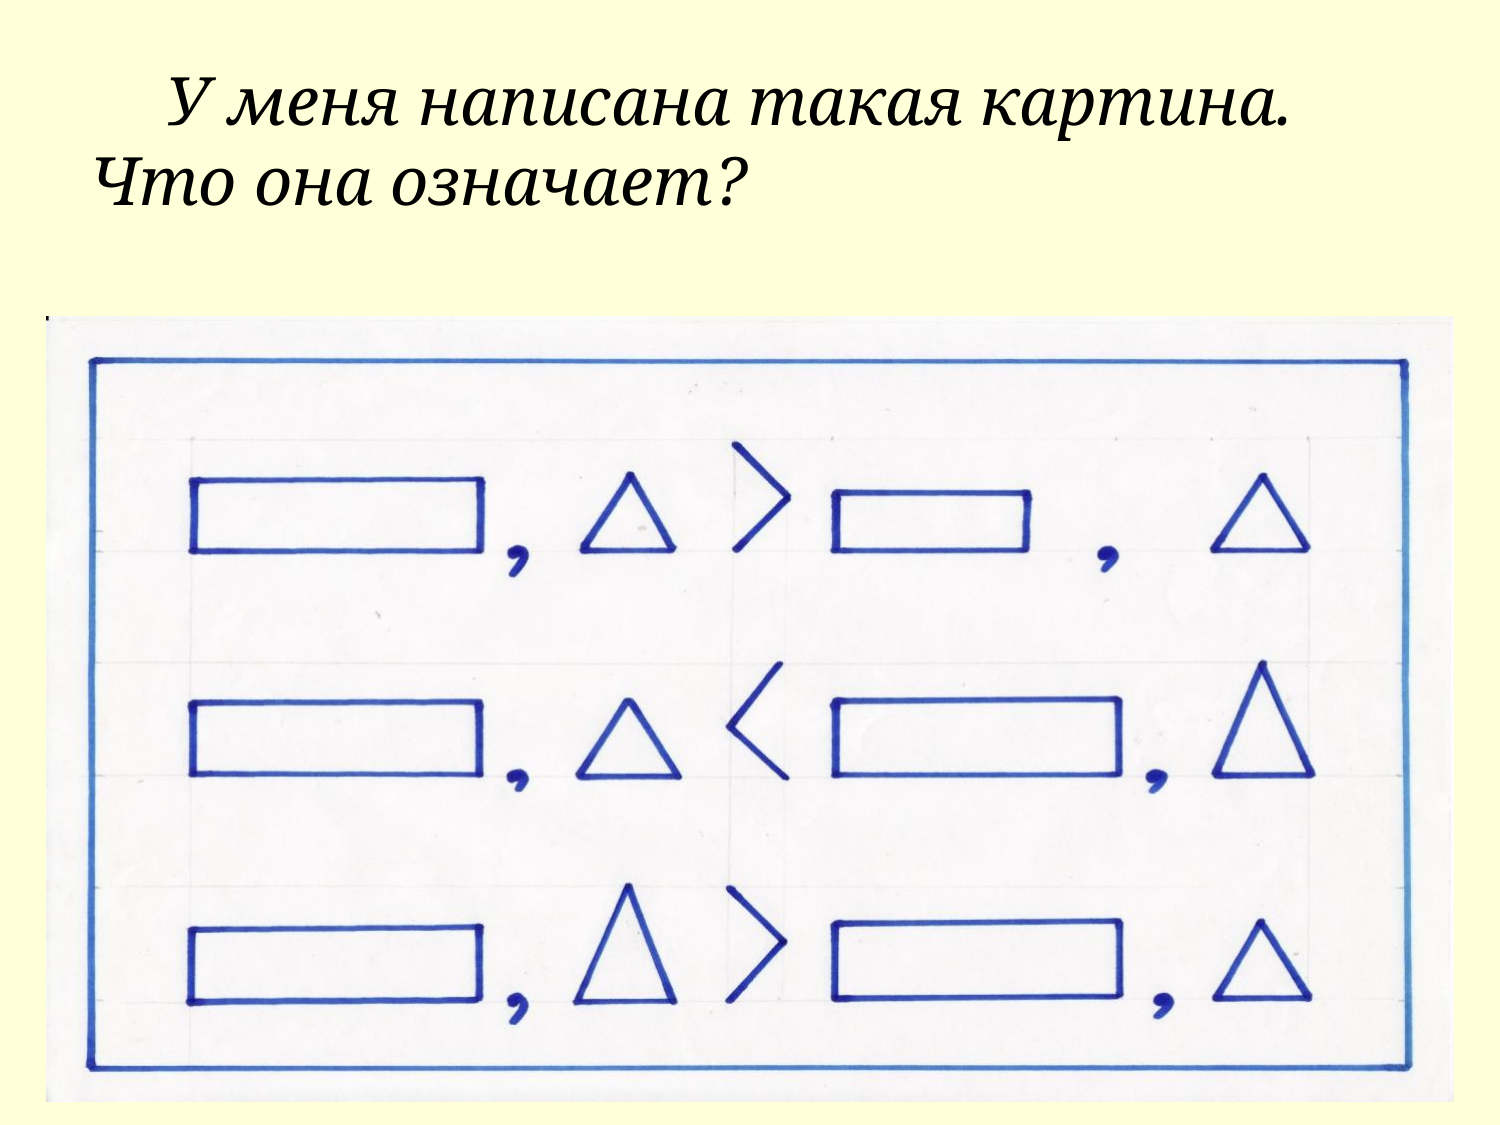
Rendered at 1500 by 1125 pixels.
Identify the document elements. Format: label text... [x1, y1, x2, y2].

title У меня написана такая картина. Что она означает? [75, 45, 1425, 233]
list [46, 316, 1454, 1102]
